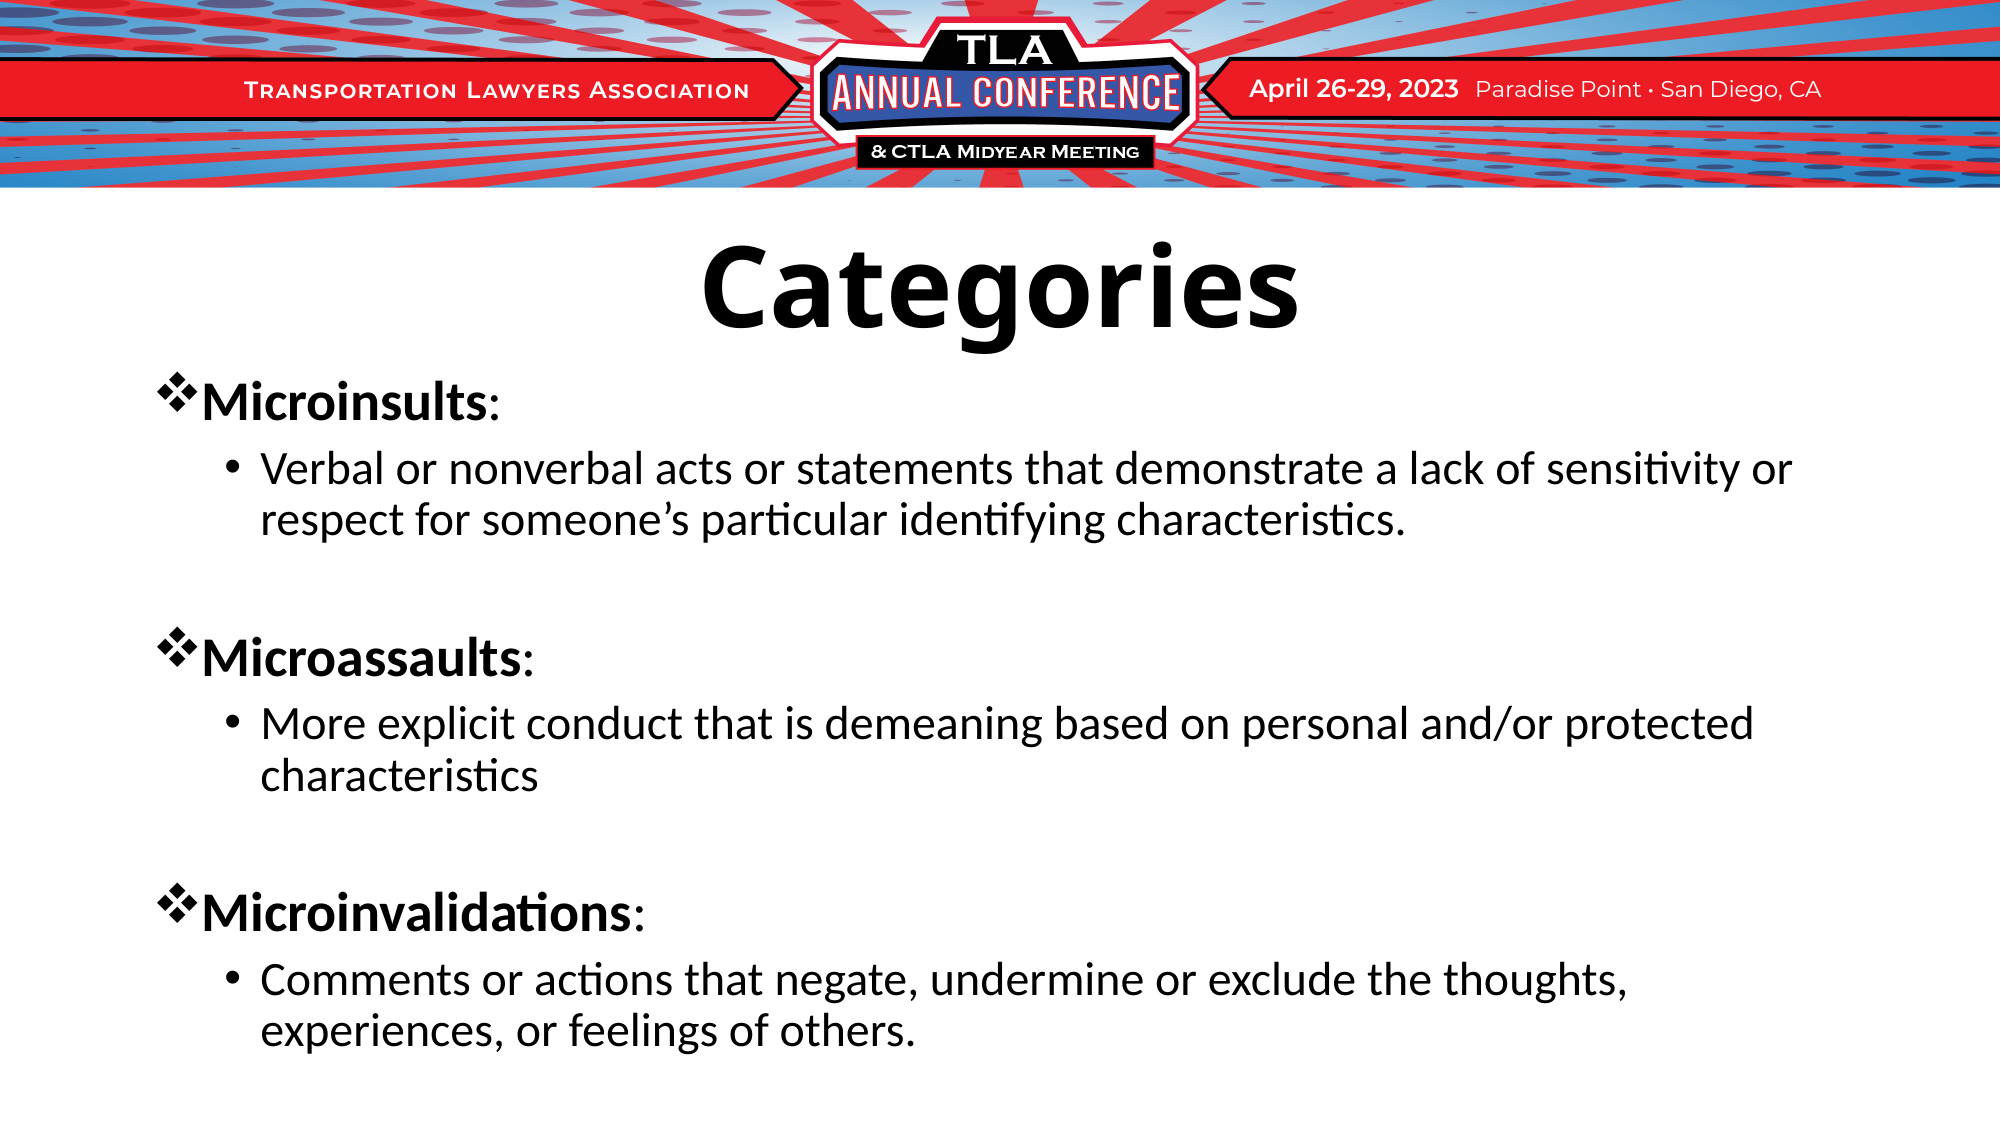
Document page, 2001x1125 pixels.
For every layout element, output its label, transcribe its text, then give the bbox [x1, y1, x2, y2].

list Microinsults: Verbal or nonverbal acts or statements that demonstrate a lack of sensitivity or respect for someone’s particular identifying characteristics. Microassaults: More explicit conduct that is demeaning based on personal and/or protected characteristics Microinvalidations: Comments or actions that negate, undermine or exclude the thoughts, experiences, or feelings of others. [137, 364, 1863, 1069]
picture [0, 0, 2000, 1125]
title Categories [137, 204, 1863, 364]
